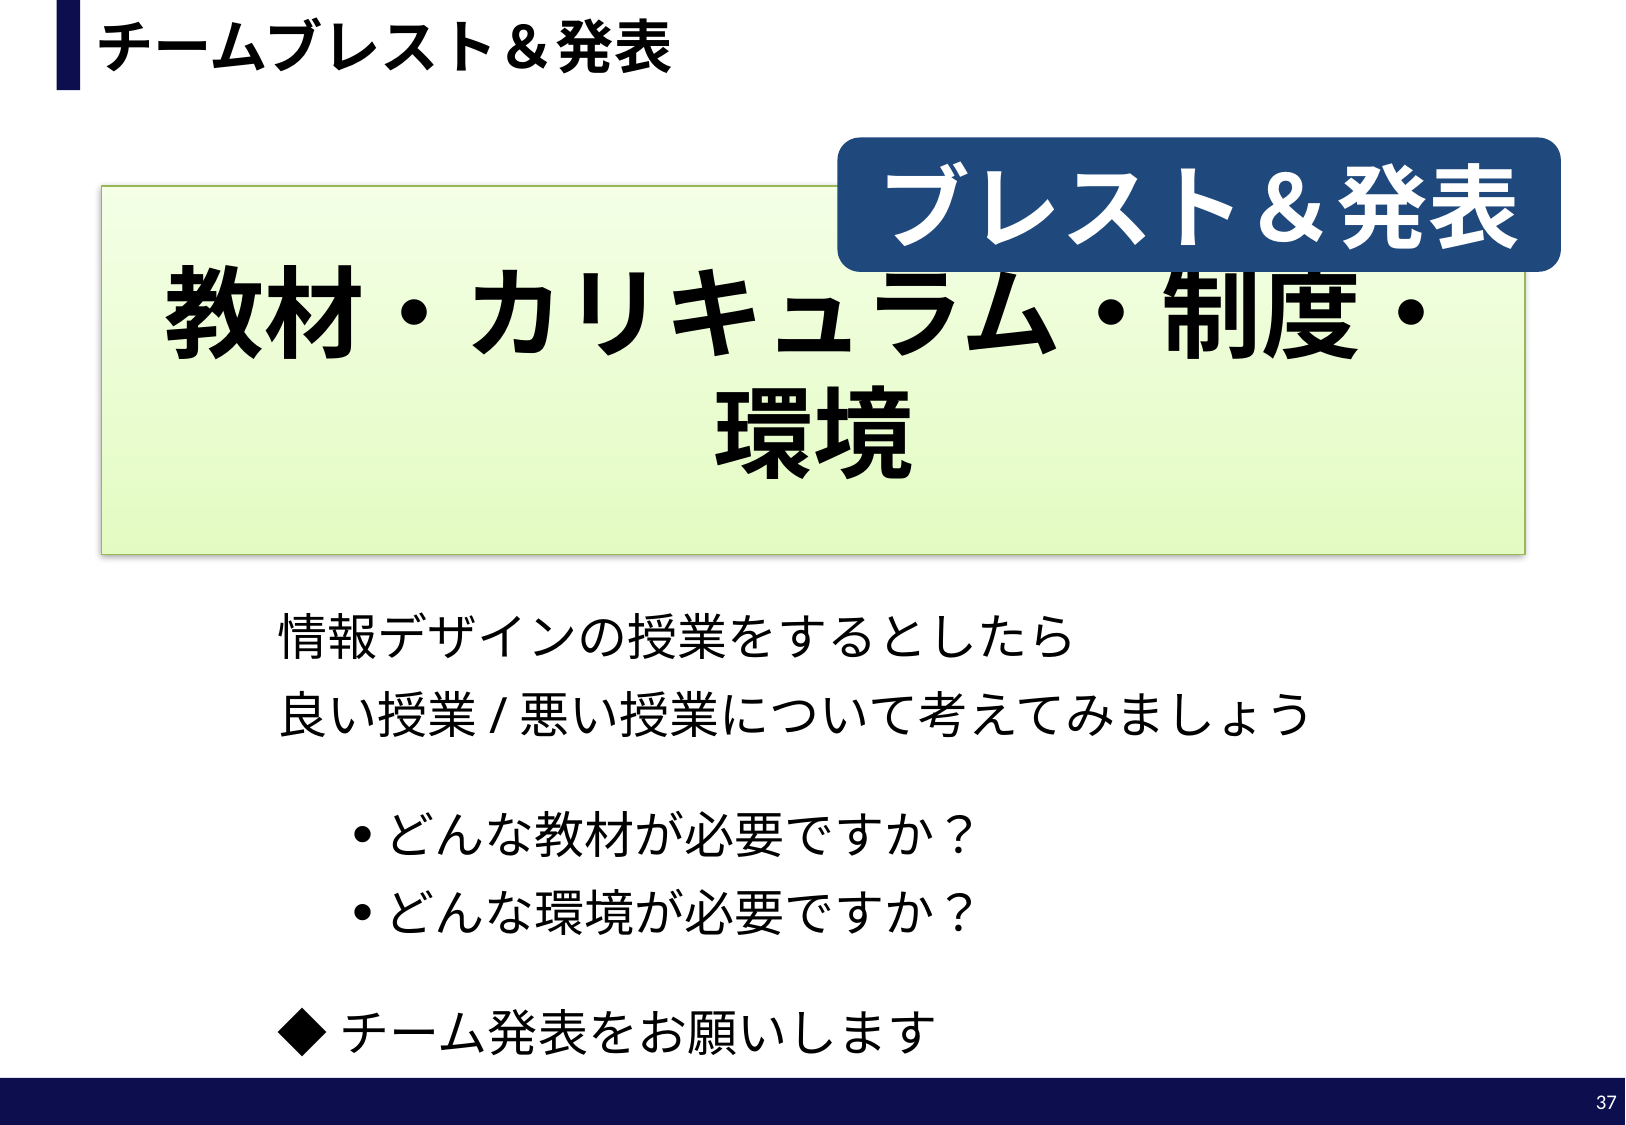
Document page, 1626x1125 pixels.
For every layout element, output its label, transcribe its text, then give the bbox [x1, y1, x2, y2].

text_box 情報デザインの授業をするとしたら 良い授業/悪い授業について考えてみましょう どんな教材が必要ですか？ どんな環境が必要ですか？ ◆チーム発表をお願いします [259, 575, 1366, 1074]
title チームブレスト＆発表 [80, 0, 1604, 91]
text_box ブレスト＆発表 [837, 137, 1561, 272]
text_box 教材・カリキュラム・制度・環境 [101, 185, 1526, 555]
